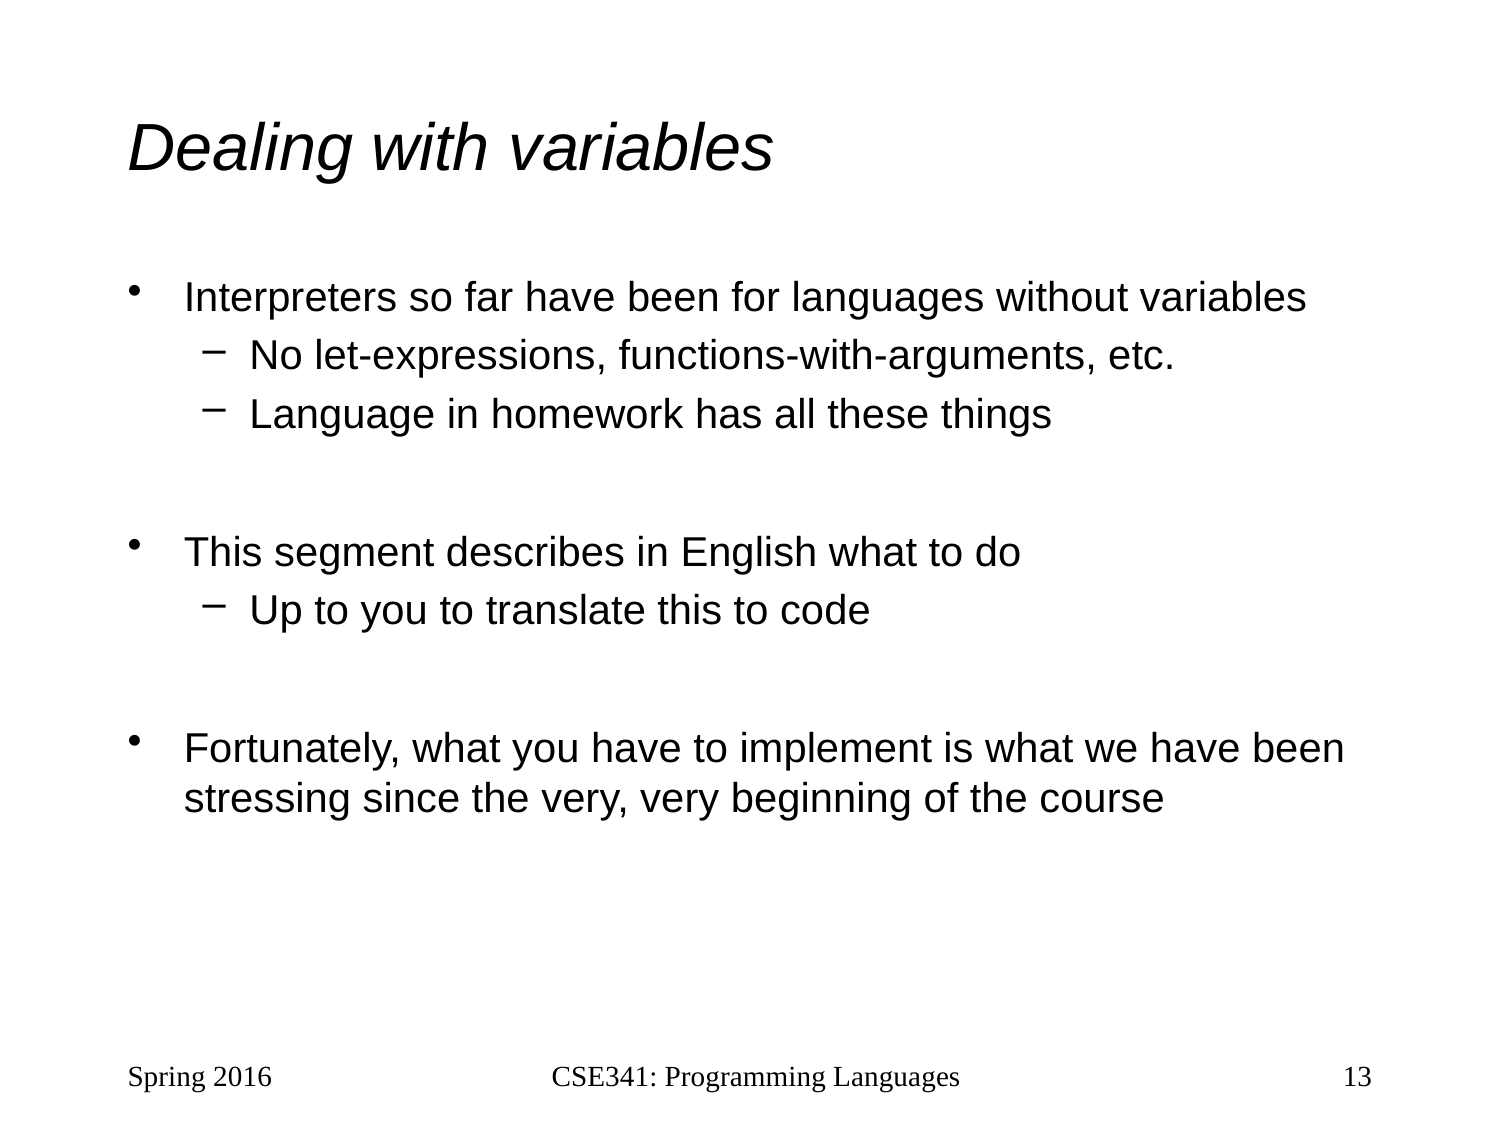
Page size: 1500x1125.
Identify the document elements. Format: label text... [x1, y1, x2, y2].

slide_number 13 [1074, 1049, 1388, 1125]
footer CSE341: Programming Languages [474, 1049, 1038, 1125]
slide_number Spring 2016 [112, 1049, 426, 1125]
title Dealing with variables [112, 49, 1388, 238]
list Interpreters so far have been for languages without variables No let-expressions, functions-with-arguments, etc. Language in homework has all these things This segment describes in English what to do Up to you to translate this to code Fortunately, what you have to implement is what we have been stressing since the very, very beginning of the course [112, 262, 1388, 1001]
